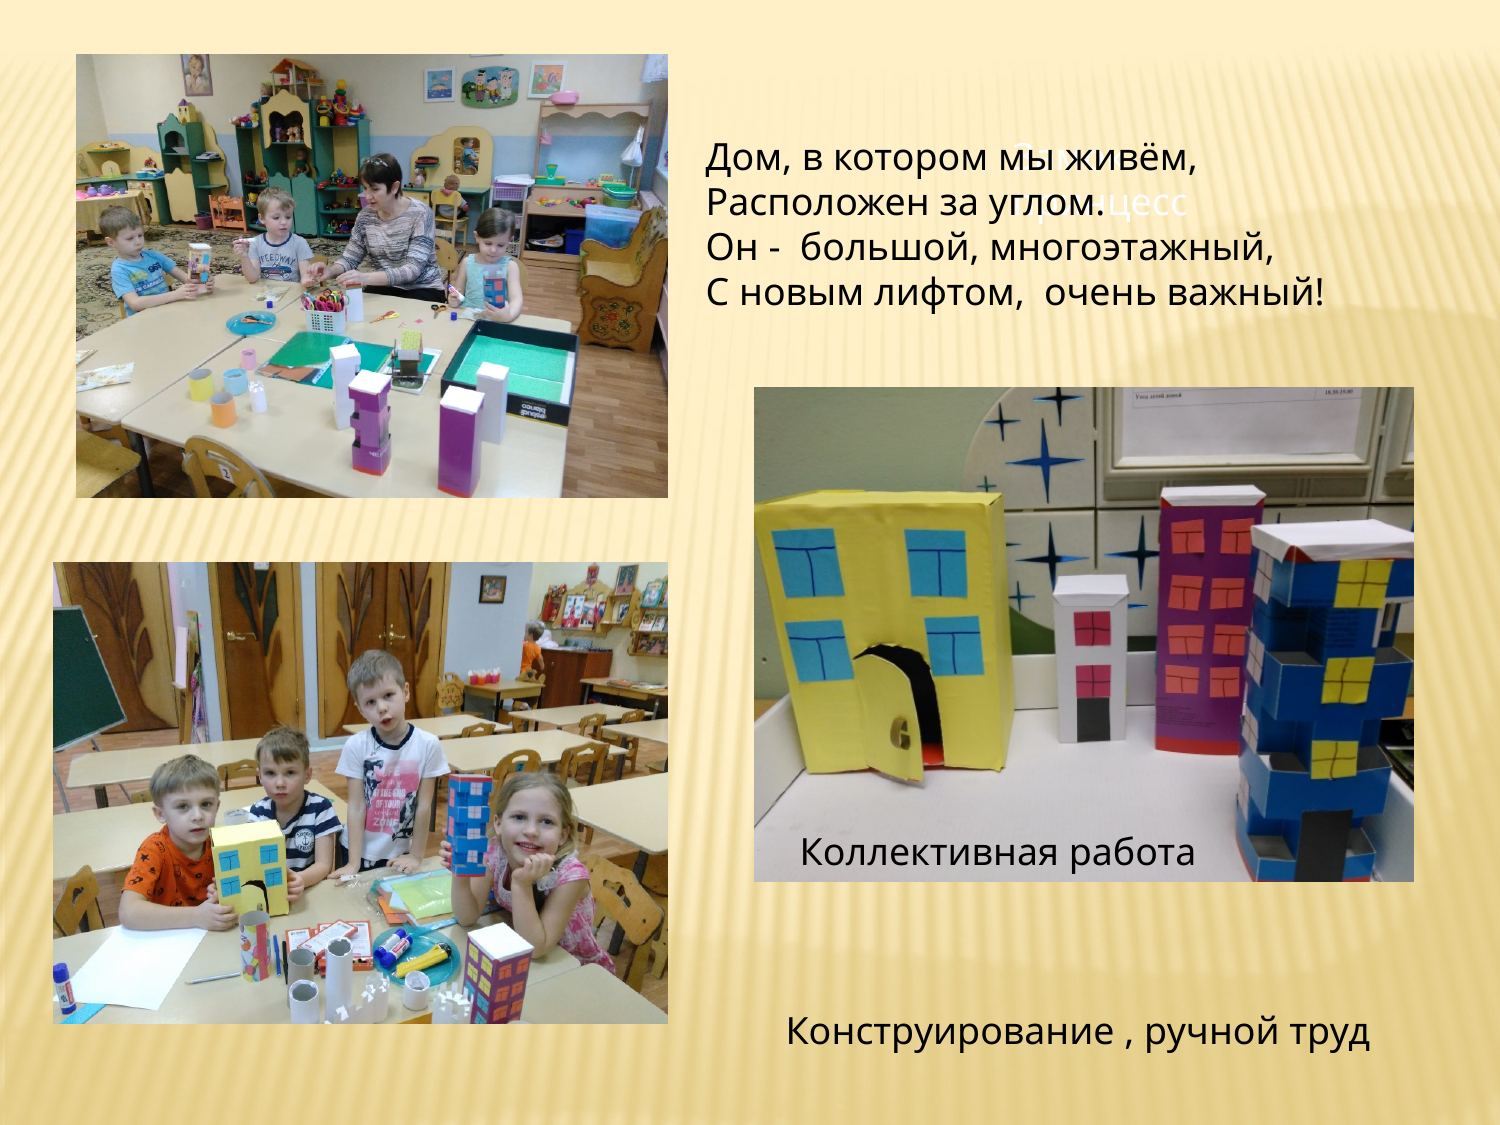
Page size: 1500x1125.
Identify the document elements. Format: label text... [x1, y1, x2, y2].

picture [52, 562, 668, 1024]
text_box Дом, в котором мы живём, Расположен за углом. Он - большой, многоэтажный, С новым лифтом, очень важный! [690, 125, 1441, 321]
text_box Конструирование , ручной труд [770, 999, 1386, 1060]
picture [753, 386, 1414, 882]
picture [76, 54, 668, 498]
